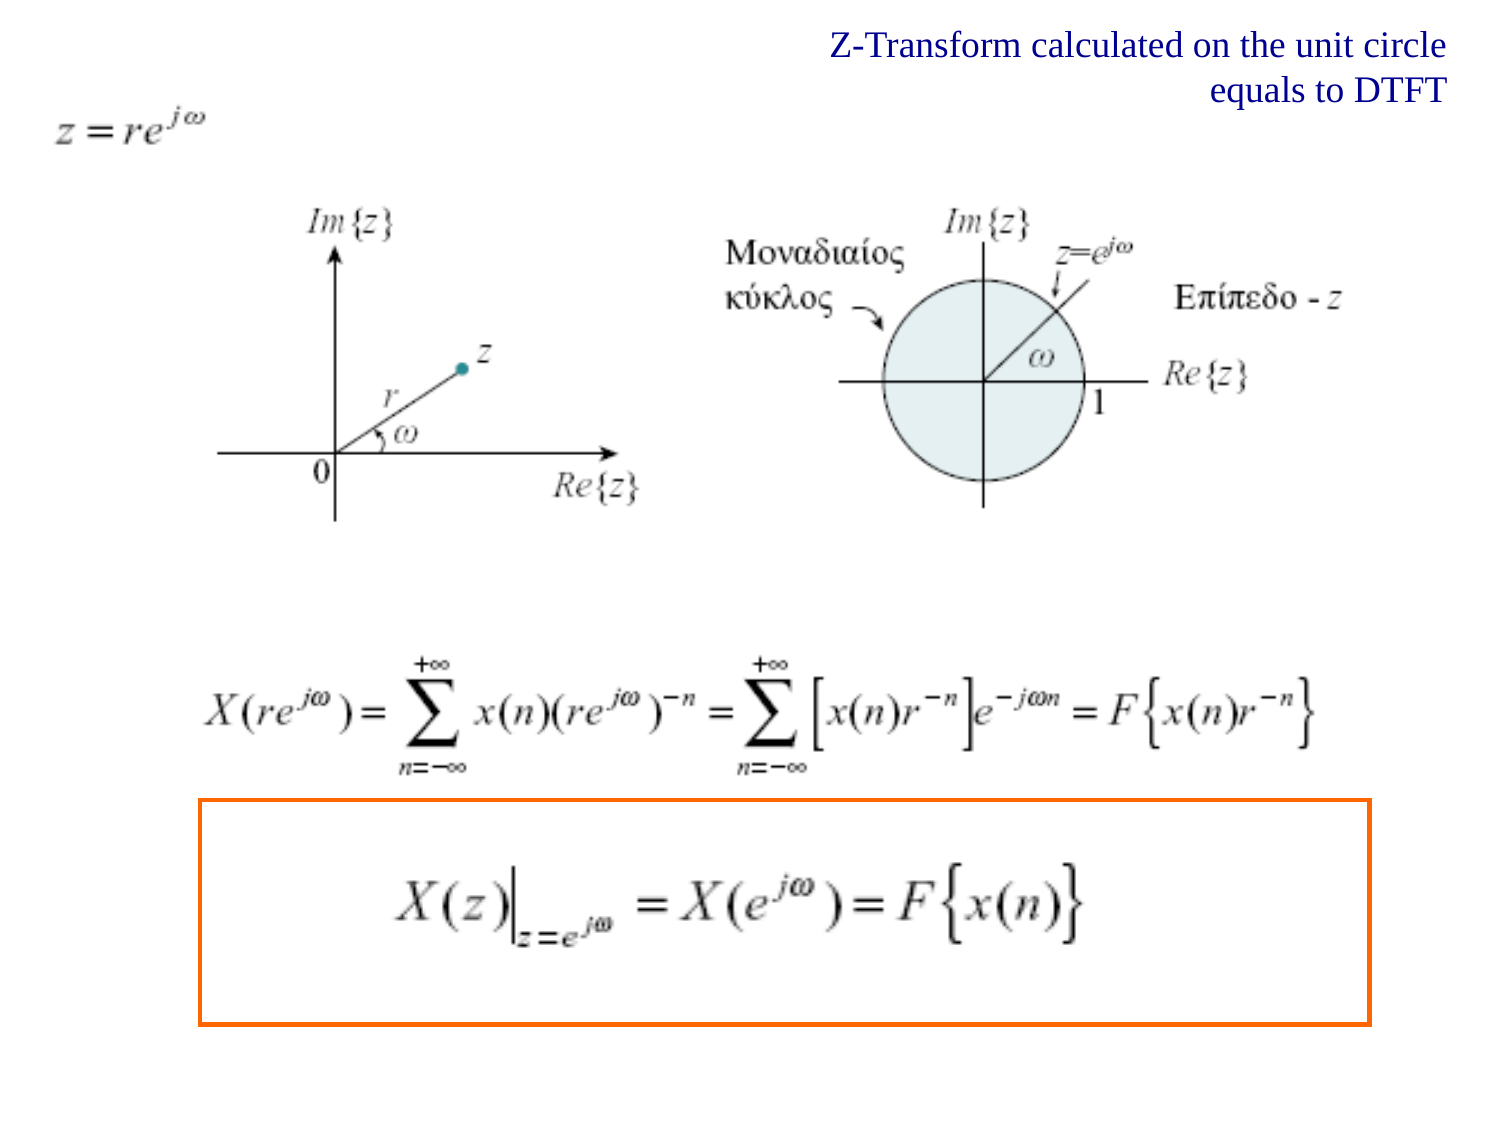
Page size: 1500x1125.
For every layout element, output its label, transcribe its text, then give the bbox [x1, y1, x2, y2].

text_box [199, 800, 1370, 1025]
picture [37, 95, 1351, 538]
picture [387, 849, 1088, 964]
text_box Z-Transform calculated on the unit circle equals to DTFT [737, 12, 1463, 118]
picture [199, 649, 1327, 788]
